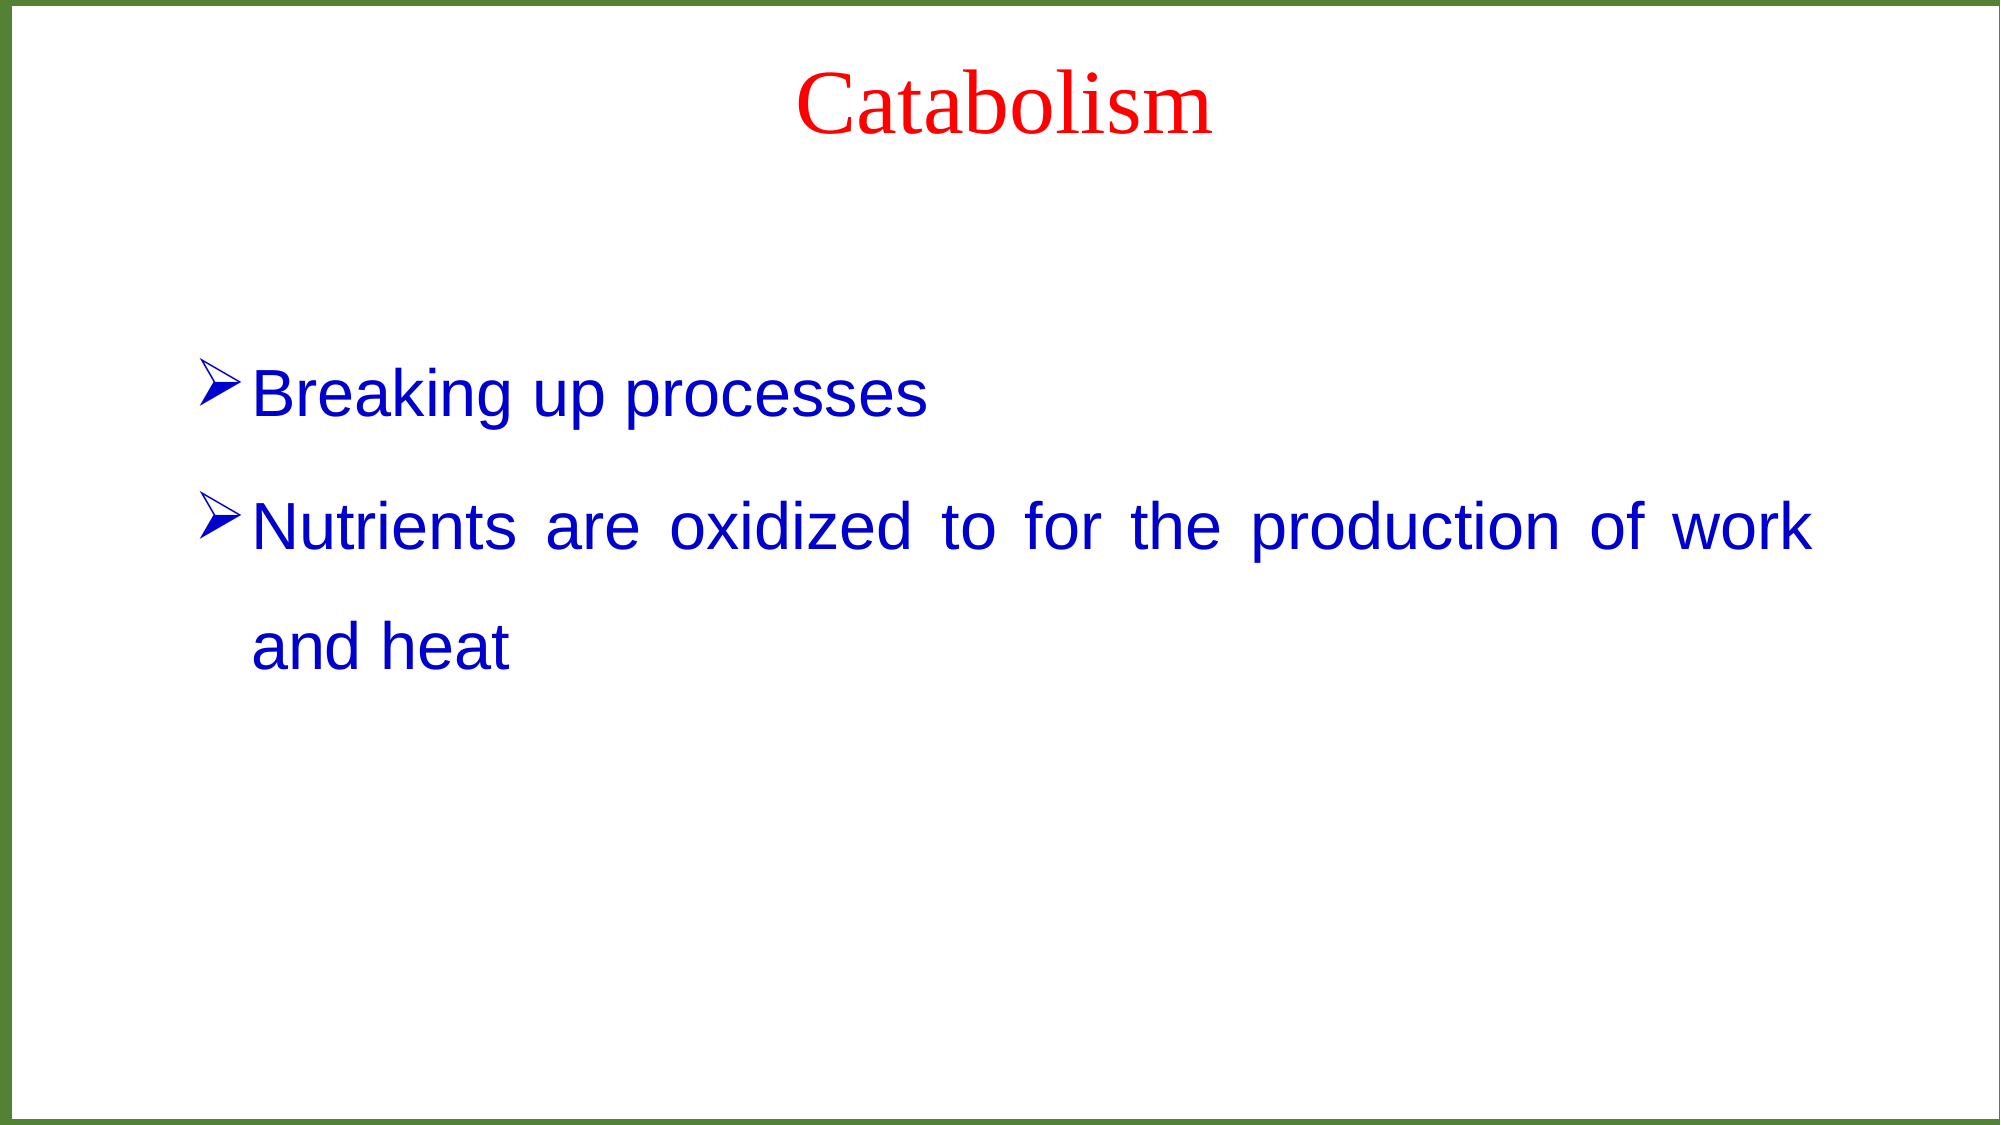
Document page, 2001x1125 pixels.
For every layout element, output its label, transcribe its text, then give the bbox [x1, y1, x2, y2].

text_box Catabolism [179, 46, 1830, 285]
text_box Breaking up processes Nutrients are oxidized to for the production of work and heat [179, 302, 1830, 963]
text_box [5, 0, 2000, 1125]
